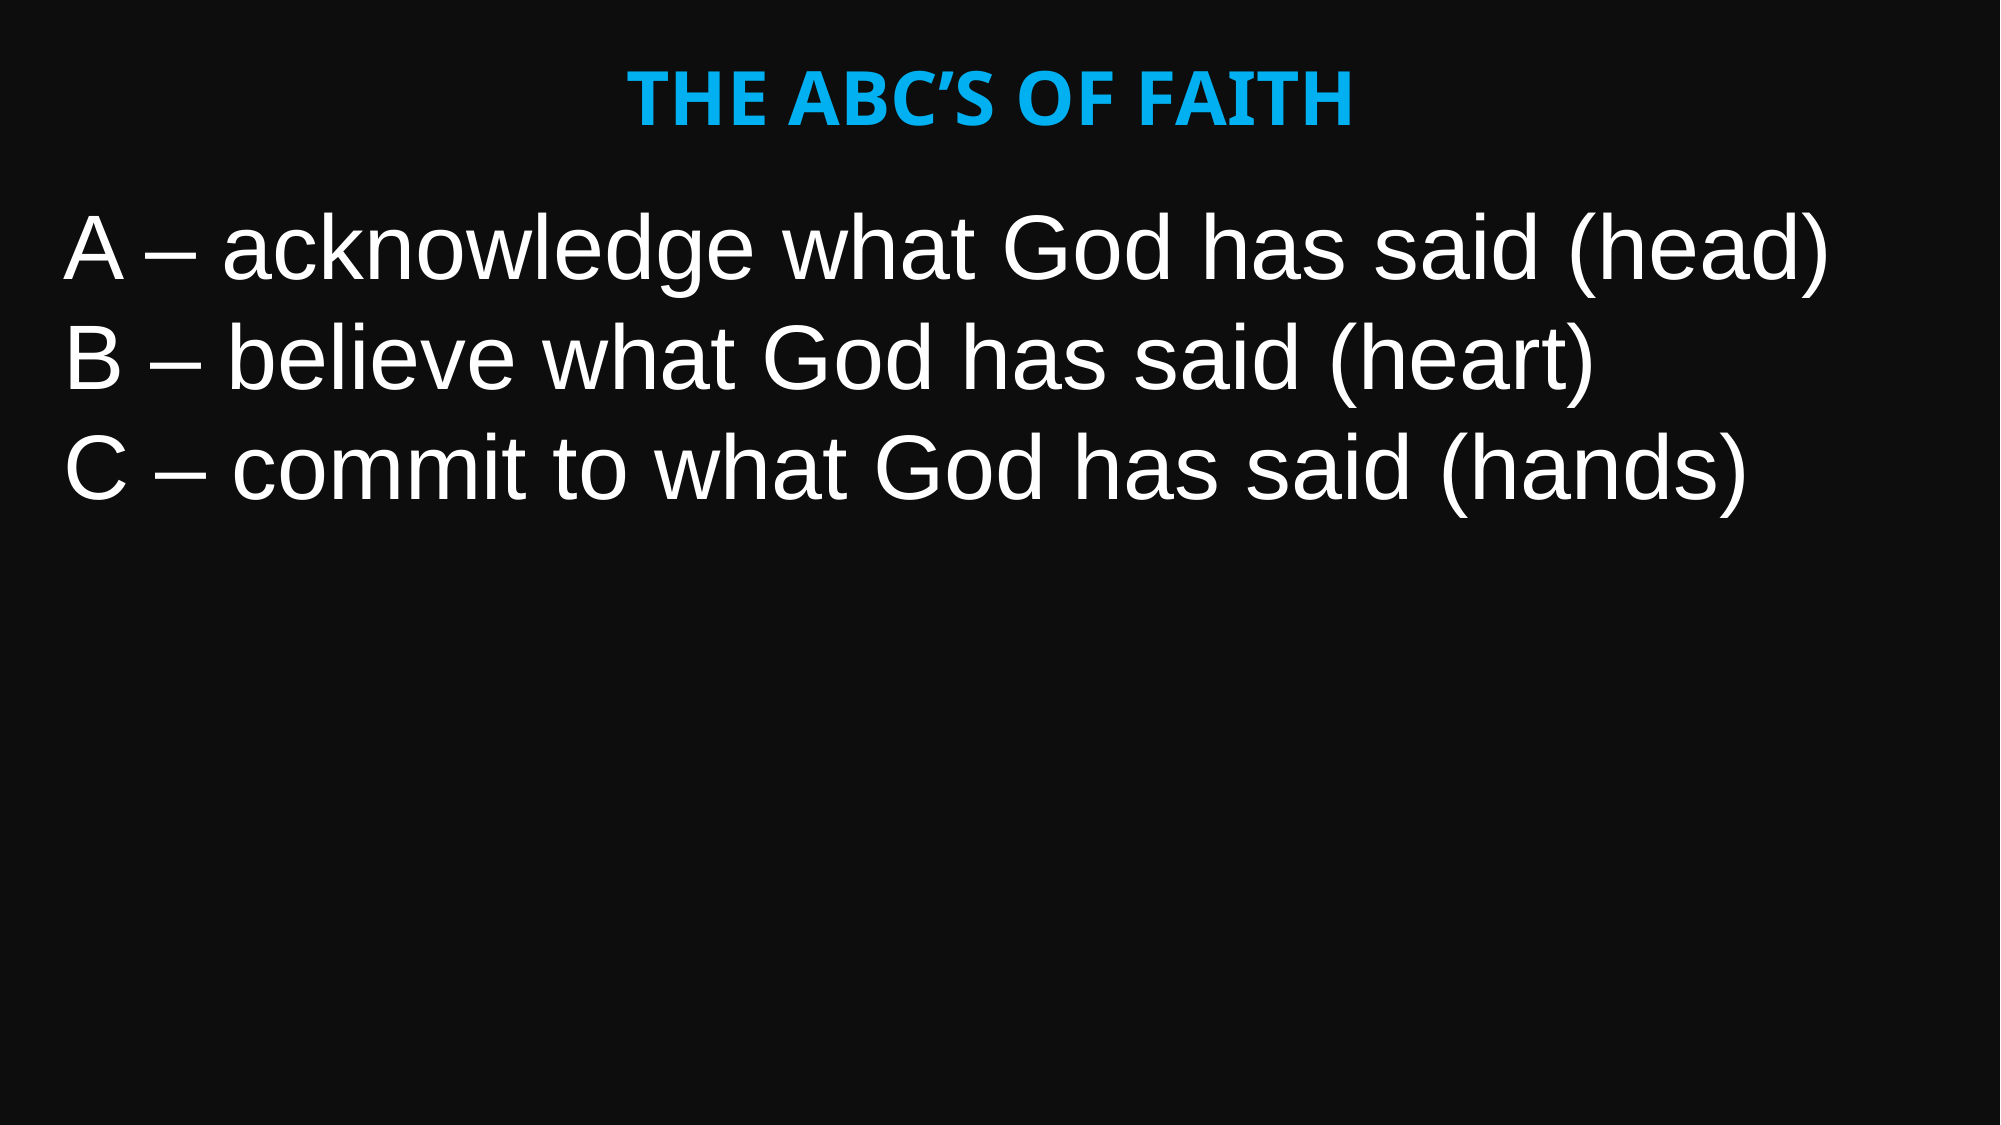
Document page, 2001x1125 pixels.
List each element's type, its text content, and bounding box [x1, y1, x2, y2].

text_box A – acknowledge what God has said (head) B – believe what God has said (heart) C – commit to what God has said (hands) [49, 180, 1951, 525]
subtitle The ABC’s of Faith [34, 42, 1951, 184]
